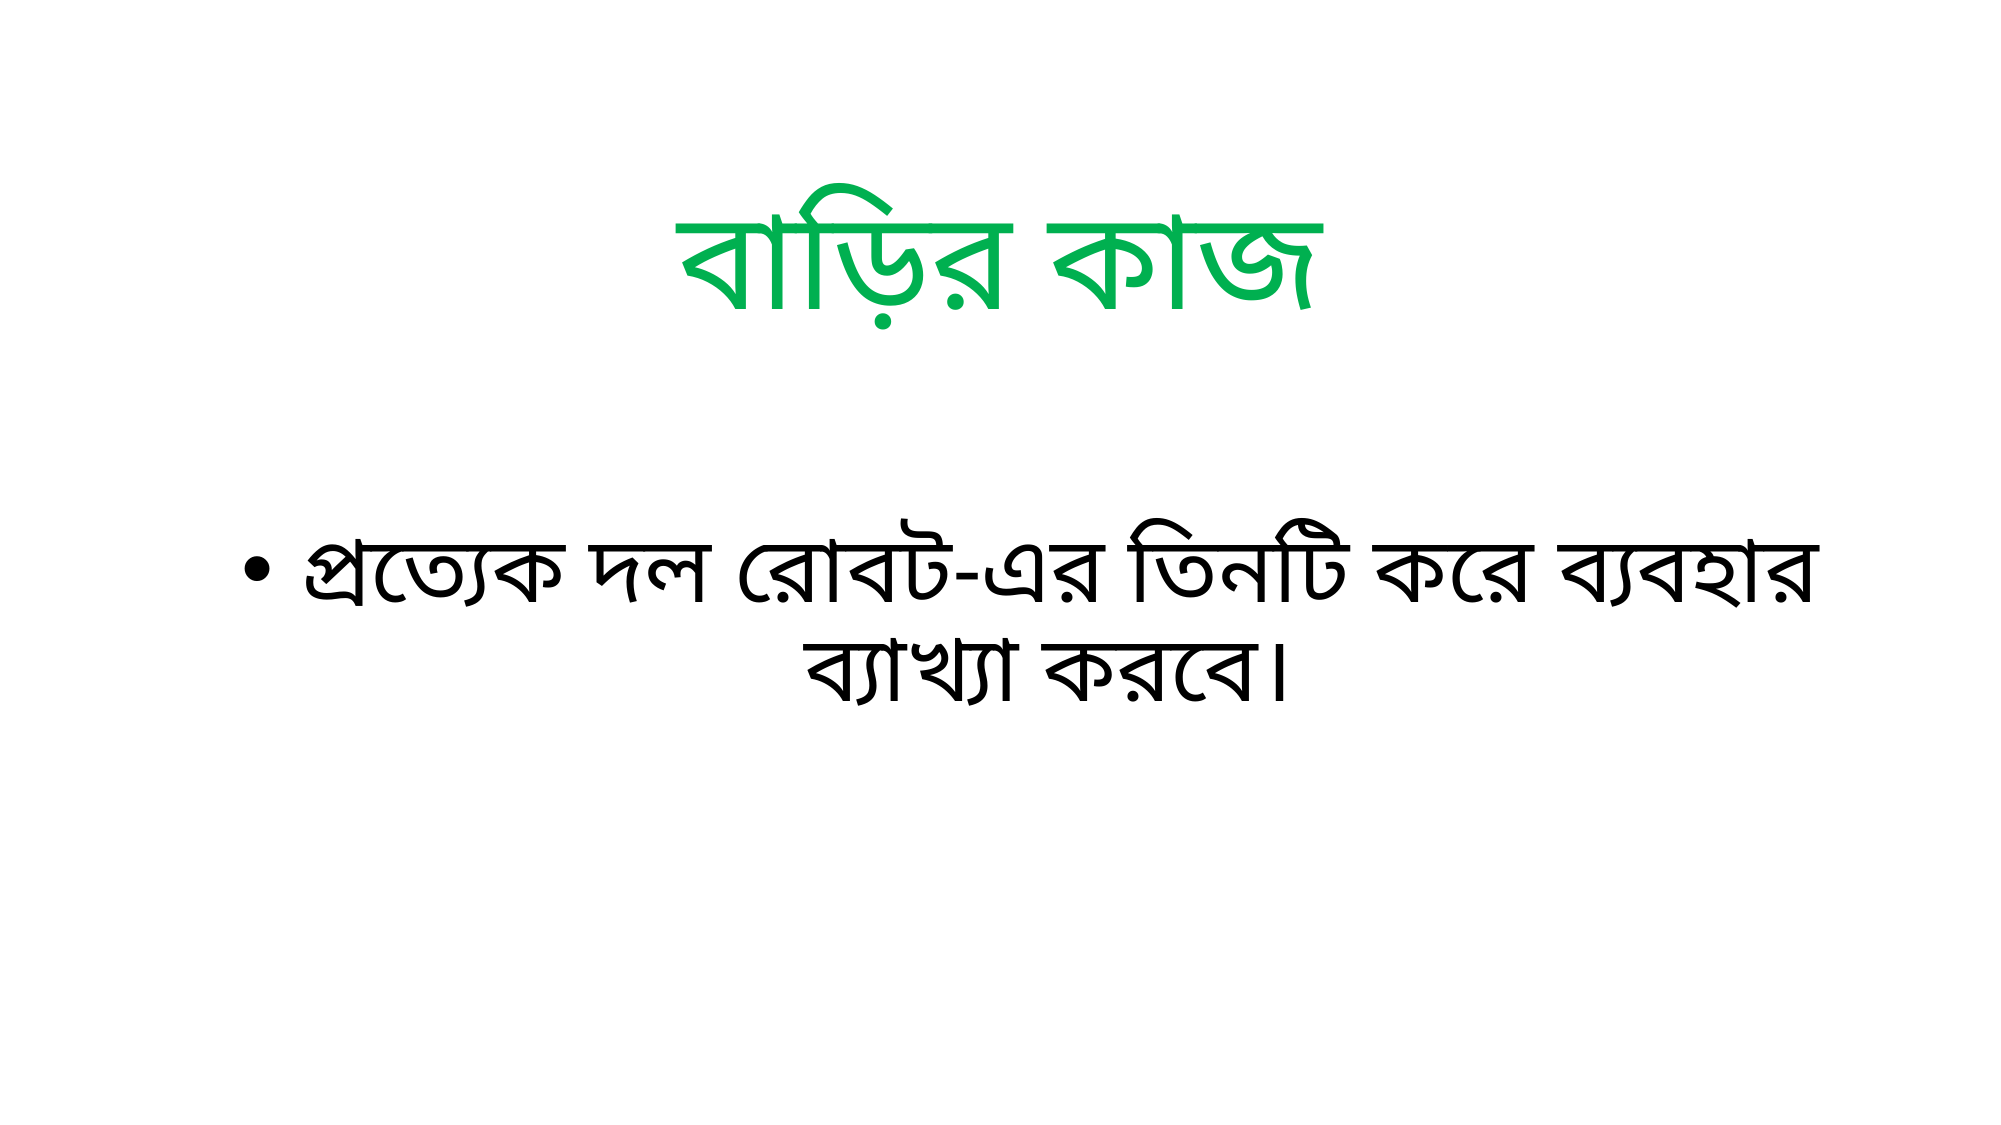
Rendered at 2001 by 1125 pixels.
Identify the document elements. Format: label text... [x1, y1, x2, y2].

title বাড়ির কাজ [137, 155, 1863, 374]
list প্রত্যেক দল রোবট-এর তিনটি করে ব্যবহার ব্যাখ্যা করবে। [223, 516, 1837, 617]
